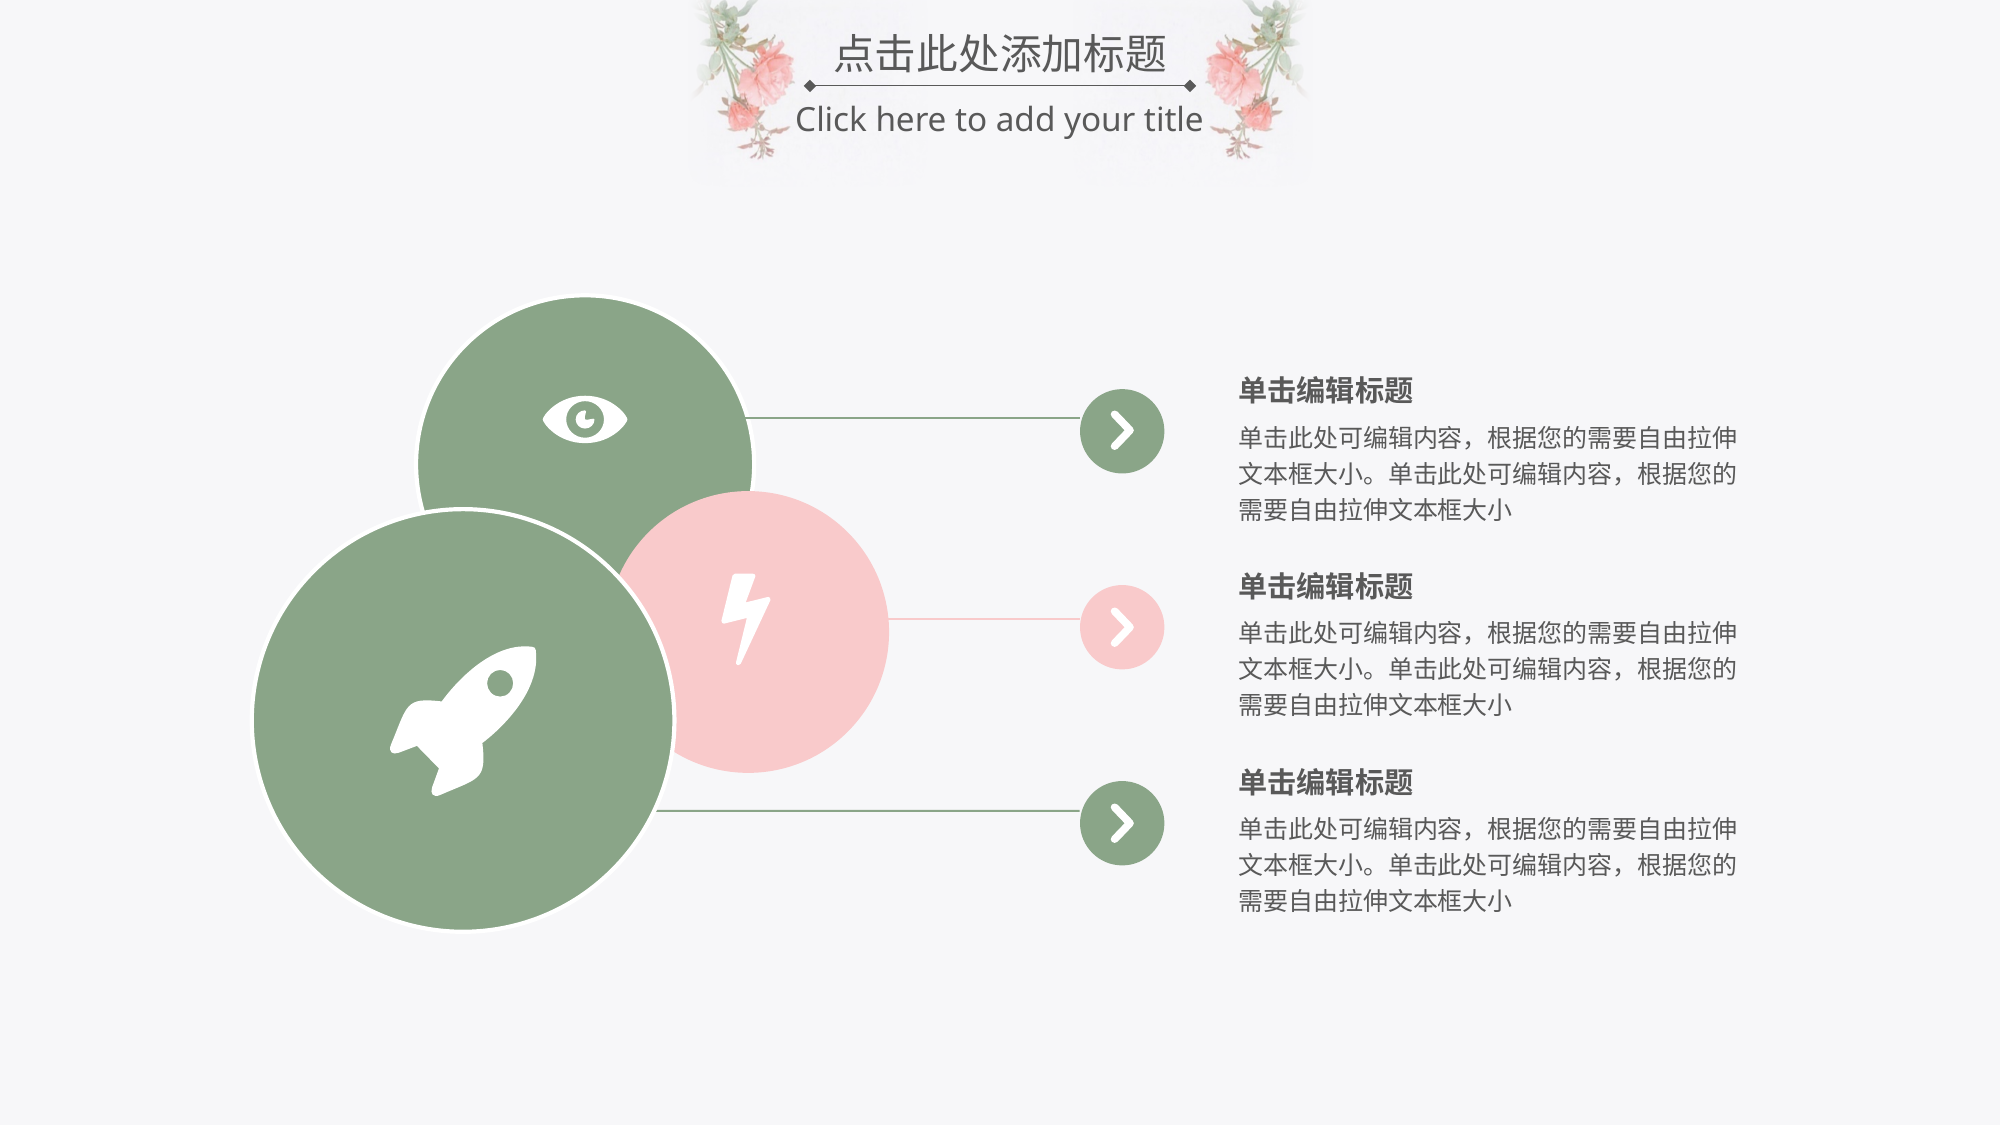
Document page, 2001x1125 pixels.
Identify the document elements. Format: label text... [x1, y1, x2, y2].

text_box [721, 573, 771, 666]
text_box [542, 395, 628, 444]
text_box 单击编辑标题 [1238, 561, 1468, 604]
text_box [251, 509, 675, 932]
picture [1071, 0, 1314, 188]
text_box 单击此处可编辑内容，根据您的需要自由拉伸文本框大小。单击此处可编辑内容，根据您的需要自由拉伸文本框大小 [1238, 416, 1749, 525]
text_box [390, 646, 537, 796]
text_box [1110, 410, 1134, 450]
text_box [1080, 781, 1165, 866]
text_box 单击此处可编辑内容，根据您的需要自由拉伸文本框大小。单击此处可编辑内容，根据您的需要自由拉伸文本框大小 [1238, 612, 1749, 720]
text_box 单击此处可编辑内容，根据您的需要自由拉伸文本框大小。单击此处可编辑内容，根据您的需要自由拉伸文本框大小 [1238, 807, 1749, 916]
text_box [618, 491, 890, 773]
text_box [1080, 389, 1165, 474]
text_box 点击此处添加标题 [929, 20, 1071, 85]
text_box Click here to add your title [929, 90, 1071, 146]
picture [686, 0, 929, 188]
text_box [1110, 607, 1134, 647]
text_box 单击编辑标题 [1238, 757, 1468, 799]
text_box 单击编辑标题 [1238, 365, 1468, 408]
text_box [416, 295, 755, 575]
text_box [1080, 585, 1165, 670]
text_box [1110, 803, 1134, 843]
